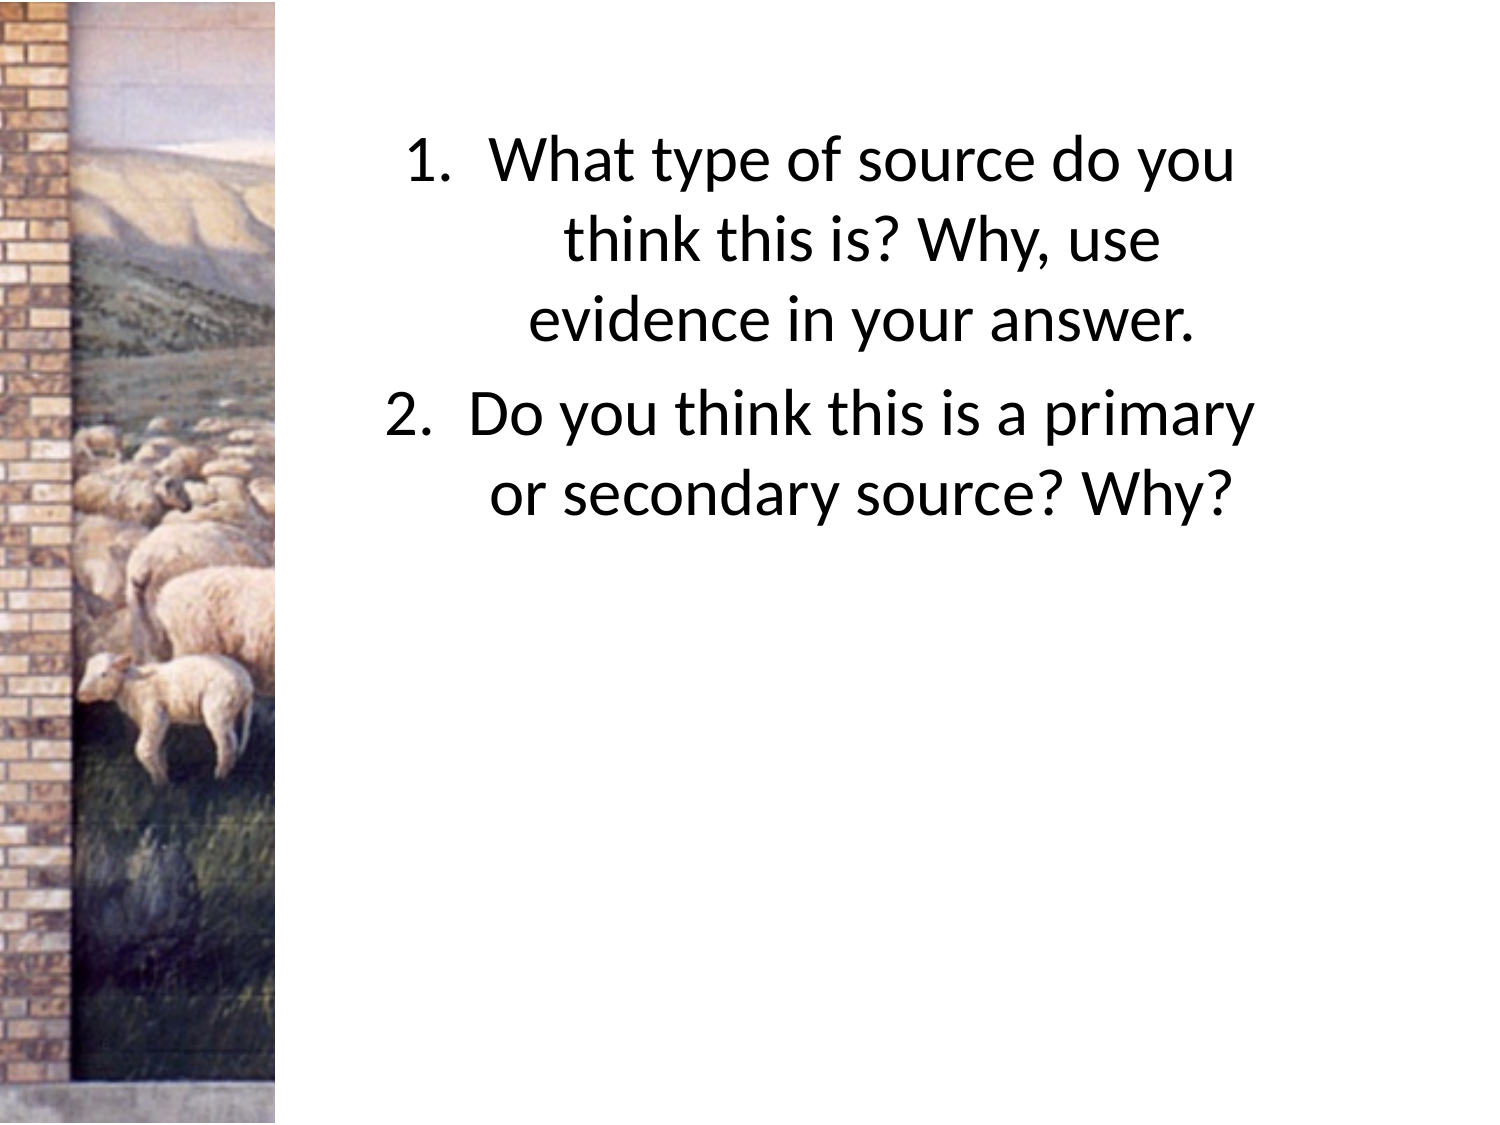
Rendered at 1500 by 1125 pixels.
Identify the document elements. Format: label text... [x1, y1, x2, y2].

subtitle What type of source do you think this is? Why, use evidence in your answer. Do you think this is a primary or secondary source? Why? [366, 107, 1275, 925]
picture [0, 1, 276, 1123]
